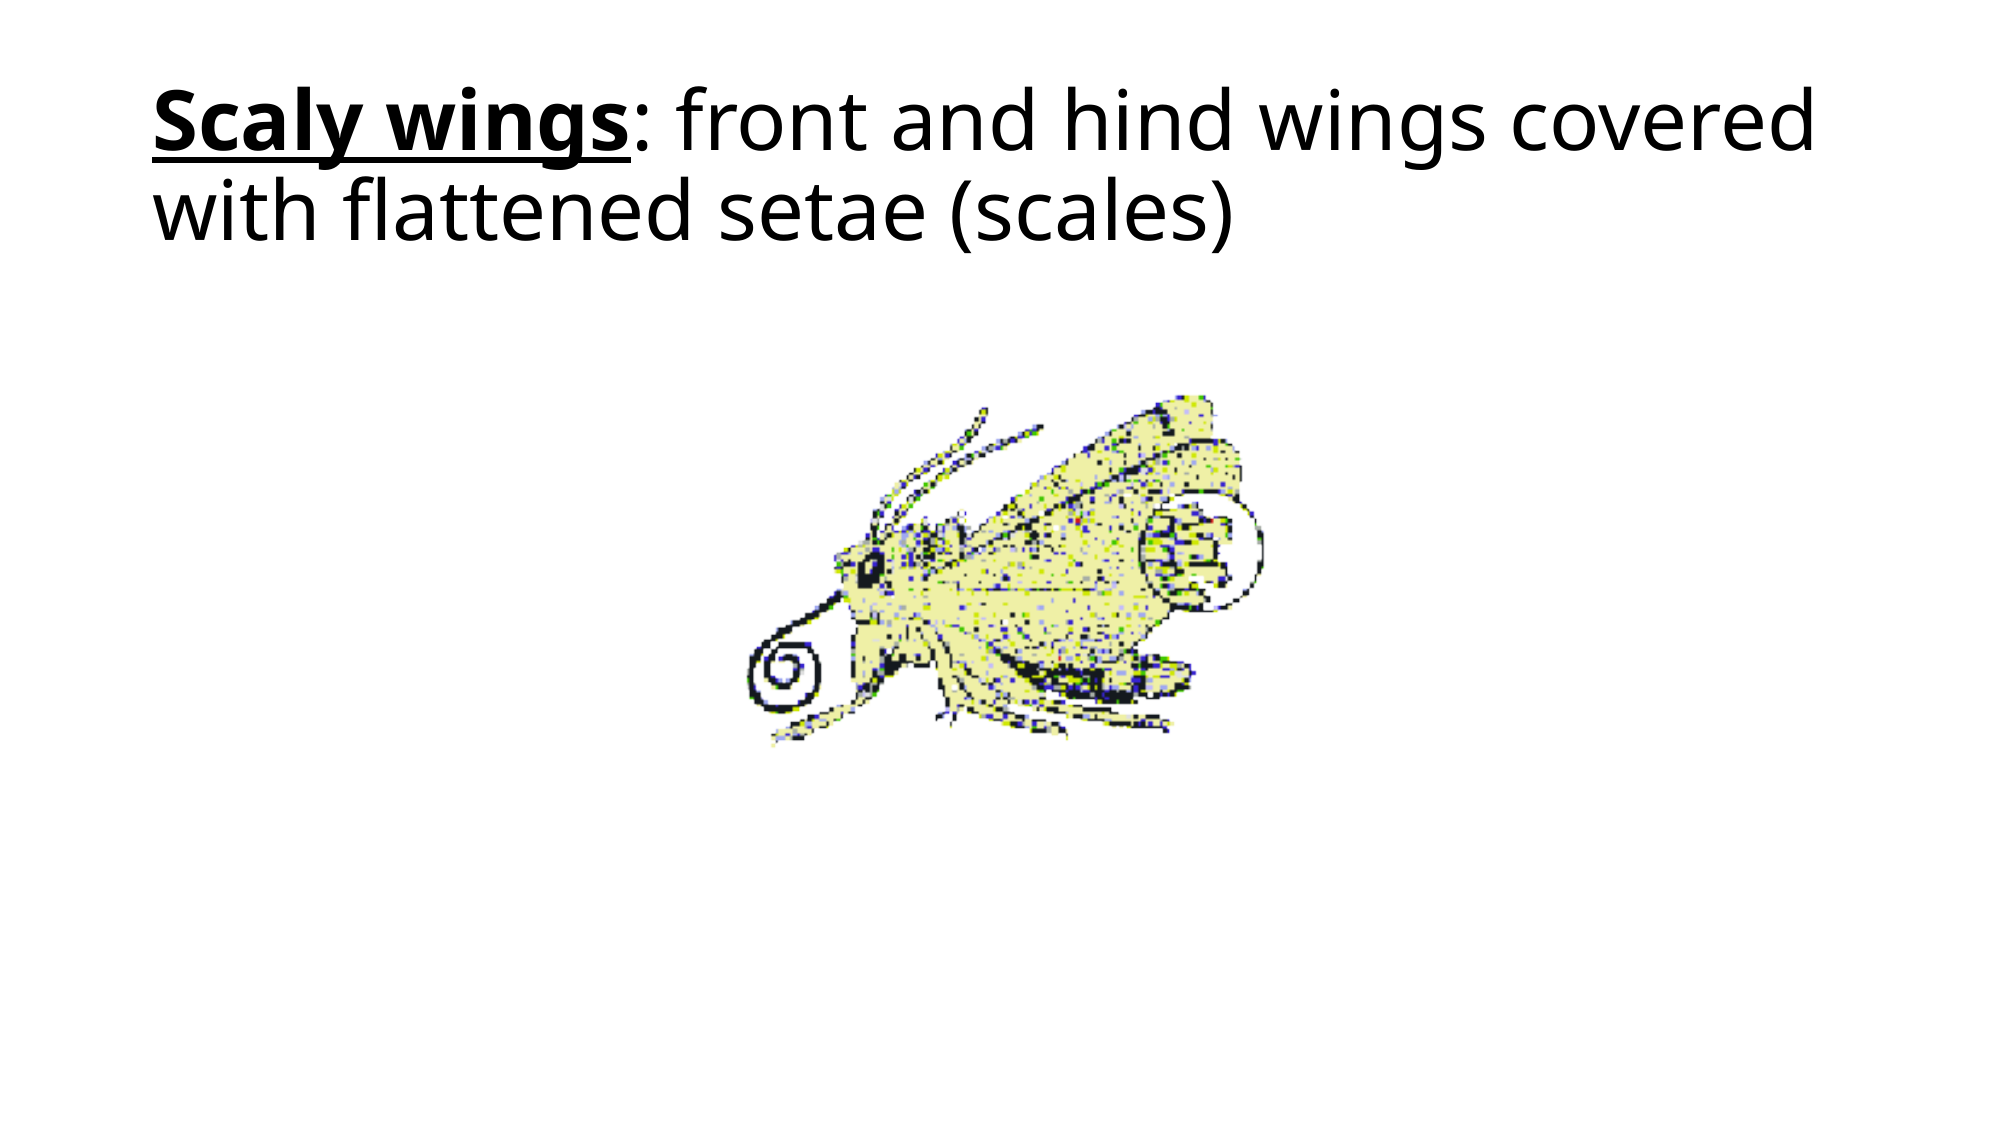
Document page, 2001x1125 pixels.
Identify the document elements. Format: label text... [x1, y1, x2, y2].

picture [728, 357, 1272, 768]
title Scaly wings: front and hind wings covered with flattened setae (scales) [137, 59, 1863, 278]
